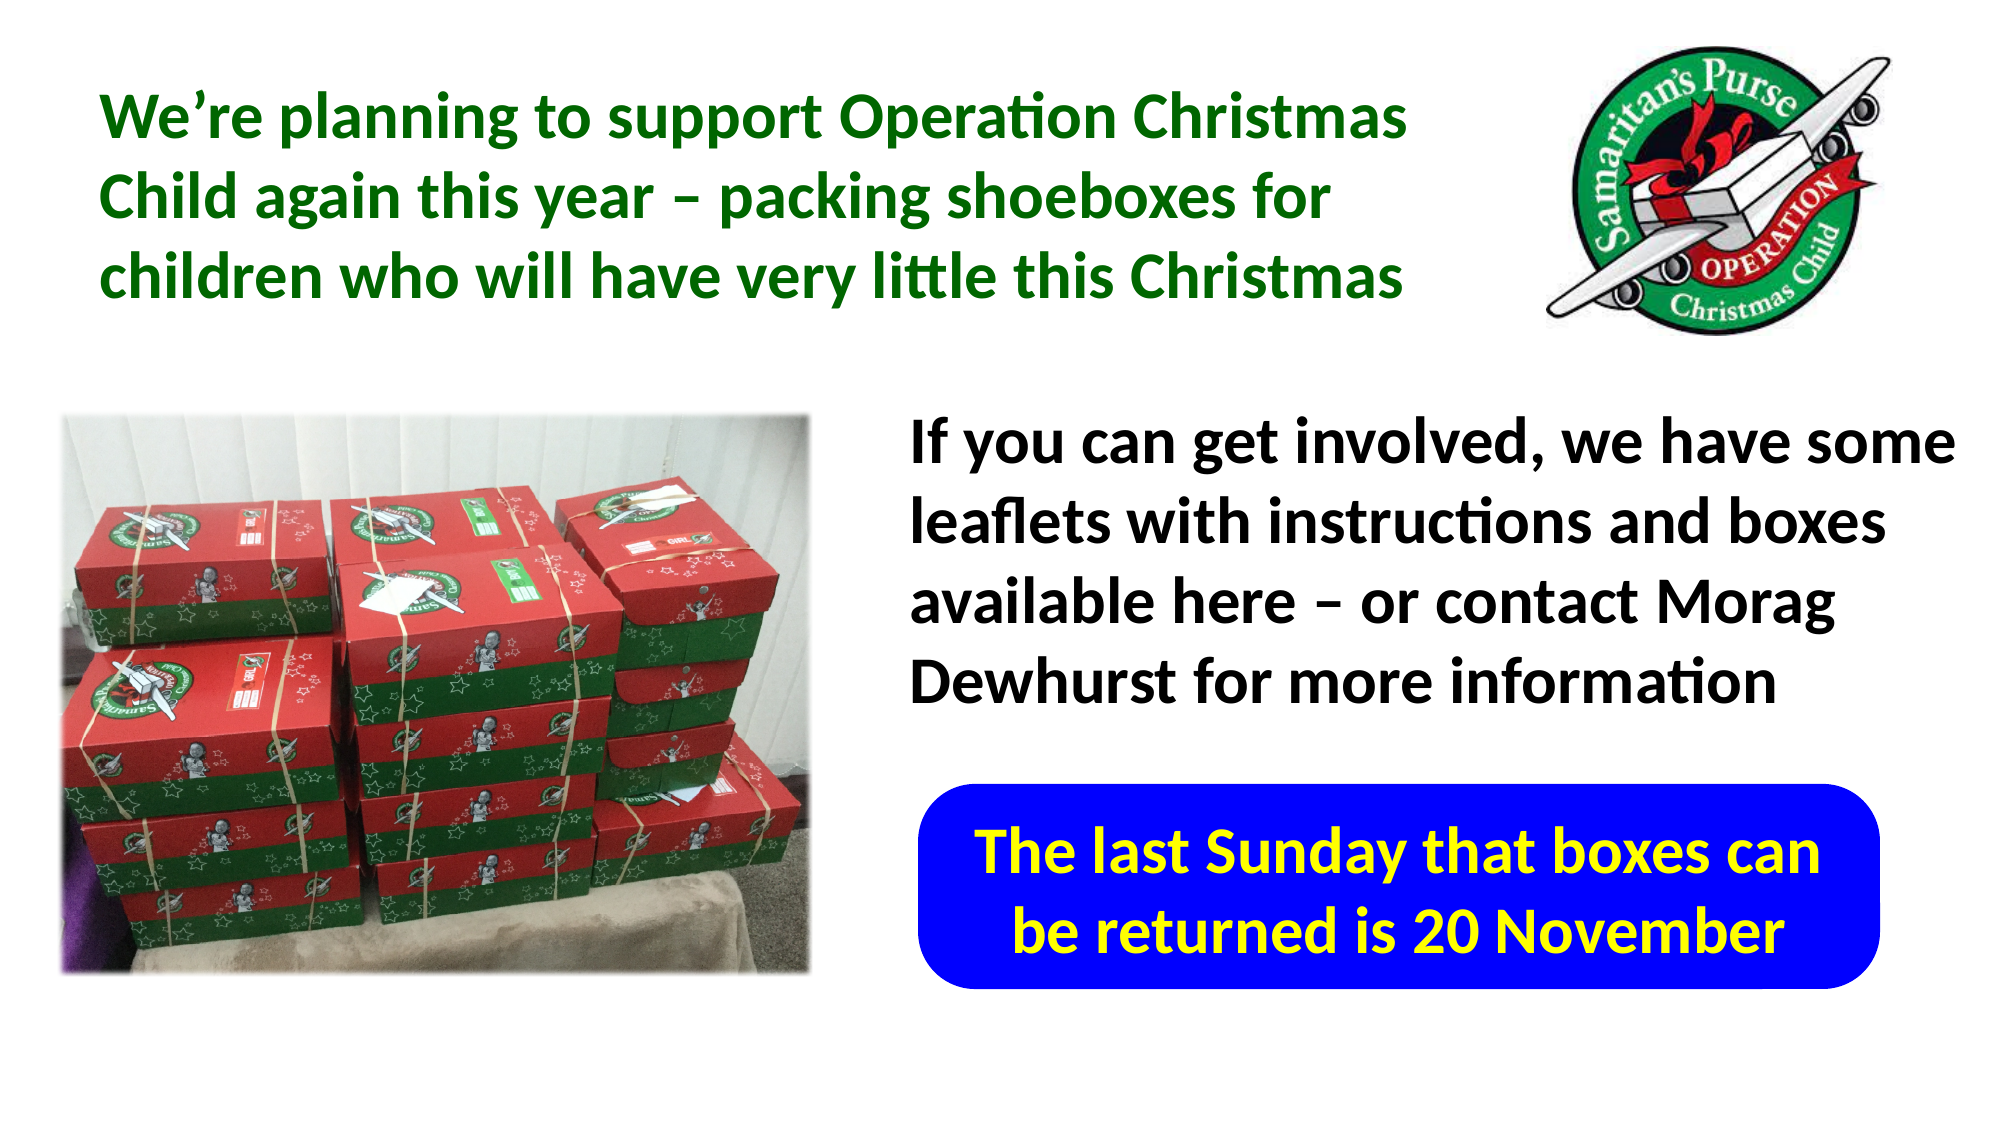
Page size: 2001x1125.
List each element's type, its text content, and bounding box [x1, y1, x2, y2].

text_box The last Sunday that boxes can be returned is 20 November [918, 783, 1881, 990]
text_box If you can get involved, we have some leaflets with instructions and boxes available here – or contact Morag Dewhurst for more information [879, 367, 2000, 747]
picture [57, 410, 813, 977]
text_box We’re planning to support Operation Christmas Child again this year – packing shoeboxes for children who will have very little this Christmas [69, 42, 1465, 342]
picture [1546, 46, 1893, 336]
